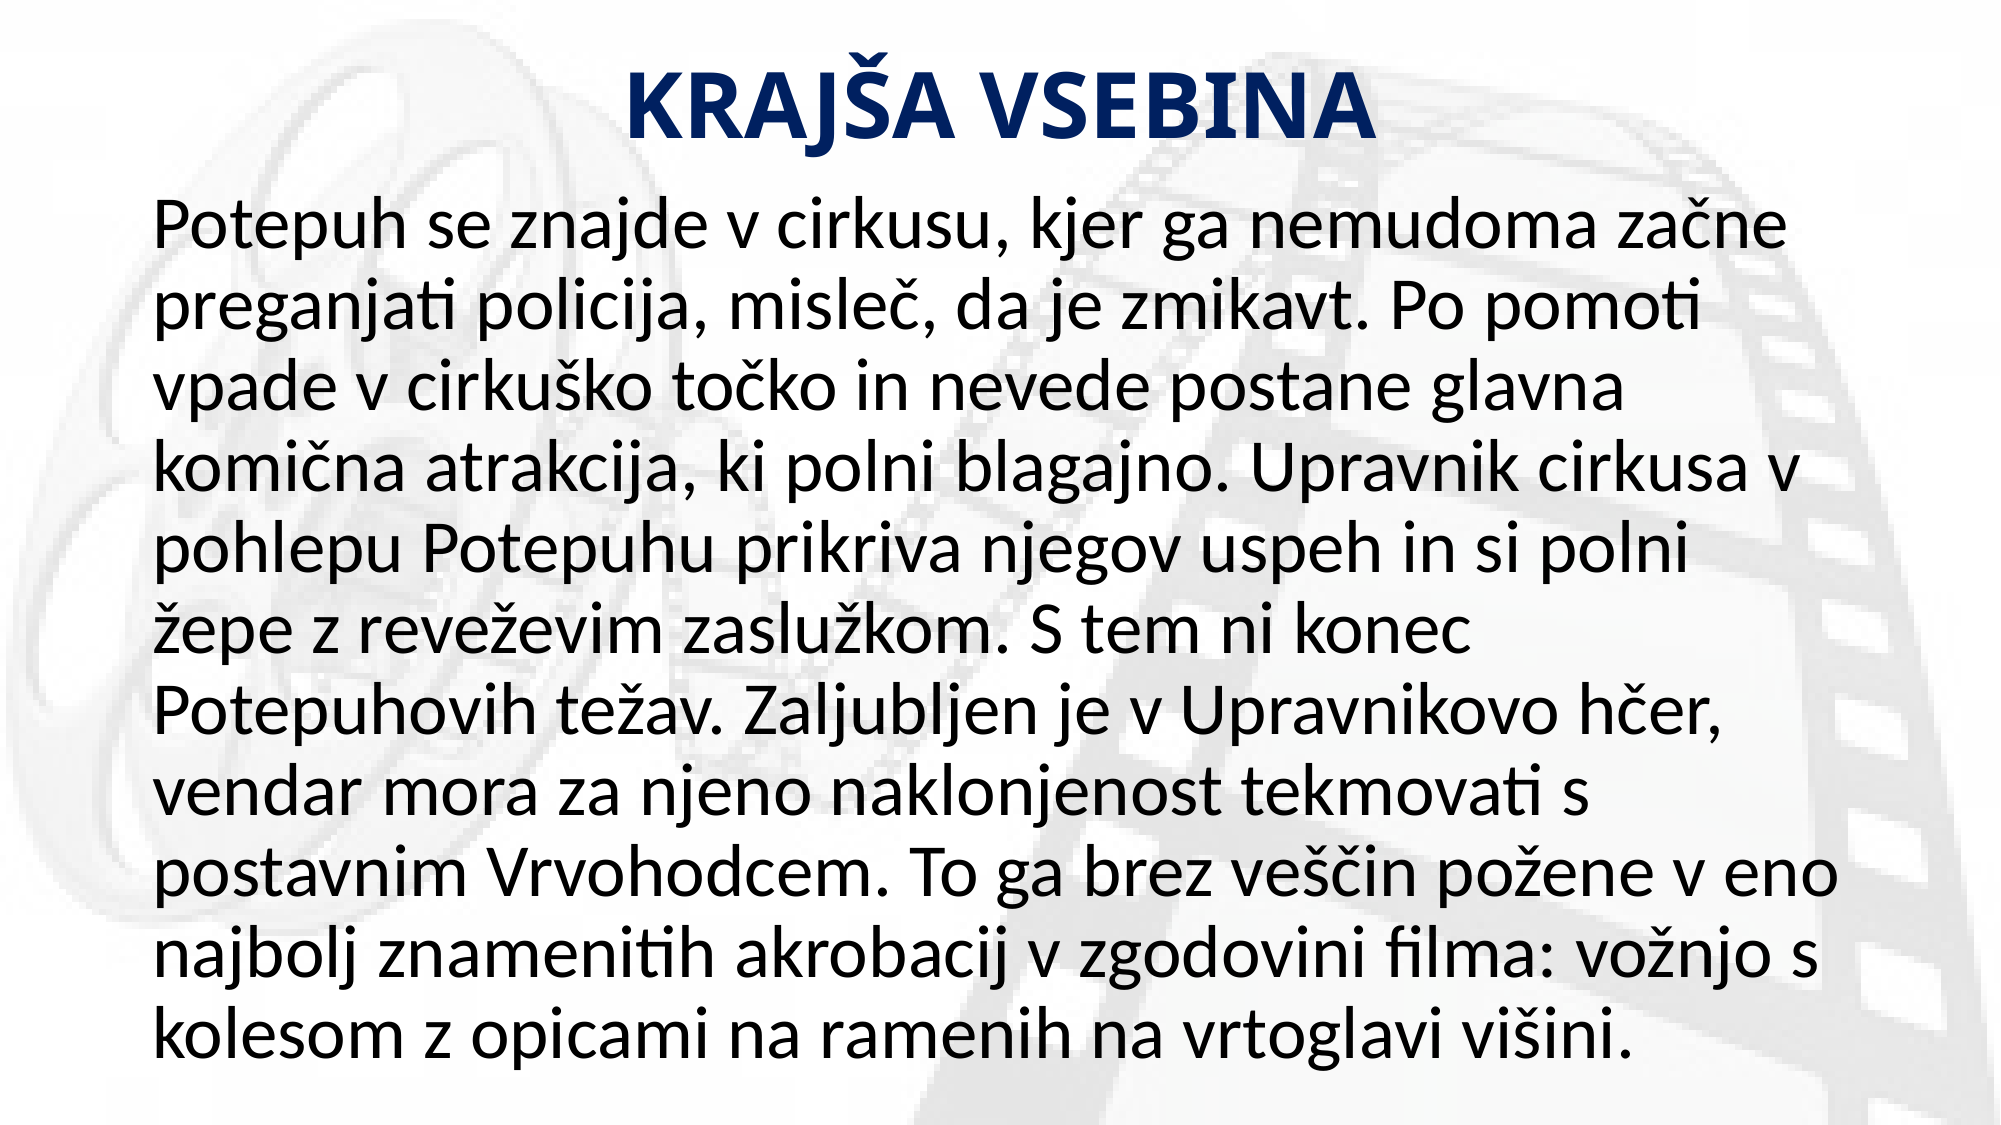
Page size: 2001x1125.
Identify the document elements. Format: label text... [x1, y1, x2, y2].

list Potepuh se znajde v cirkusu, kjer ga nemudoma začne preganjati policija, misleč, da je zmikavt. Po pomoti vpade v cirkuško točko in nevede postane glavna komična atrakcija, ki polni blagajno. Upravnik cirkusa v pohlepu Potepuhu prikriva njegov uspeh in si polni žepe z reveževim zaslužkom. S tem ni konec Potepuhovih težav. Zaljubljen je v Upravnikovo hčer, vendar mora za njeno naklonjenost tekmovati s postavnim Vrvohodcem. To ga brez veščin požene v eno najbolj znamenitih akrobacij v zgodovini filma: vožnjo s kolesom z opicami na ramenih na vrtoglavi višini. [137, 176, 1863, 1125]
title KRAJŠA VSEBINA [137, 0, 1863, 176]
